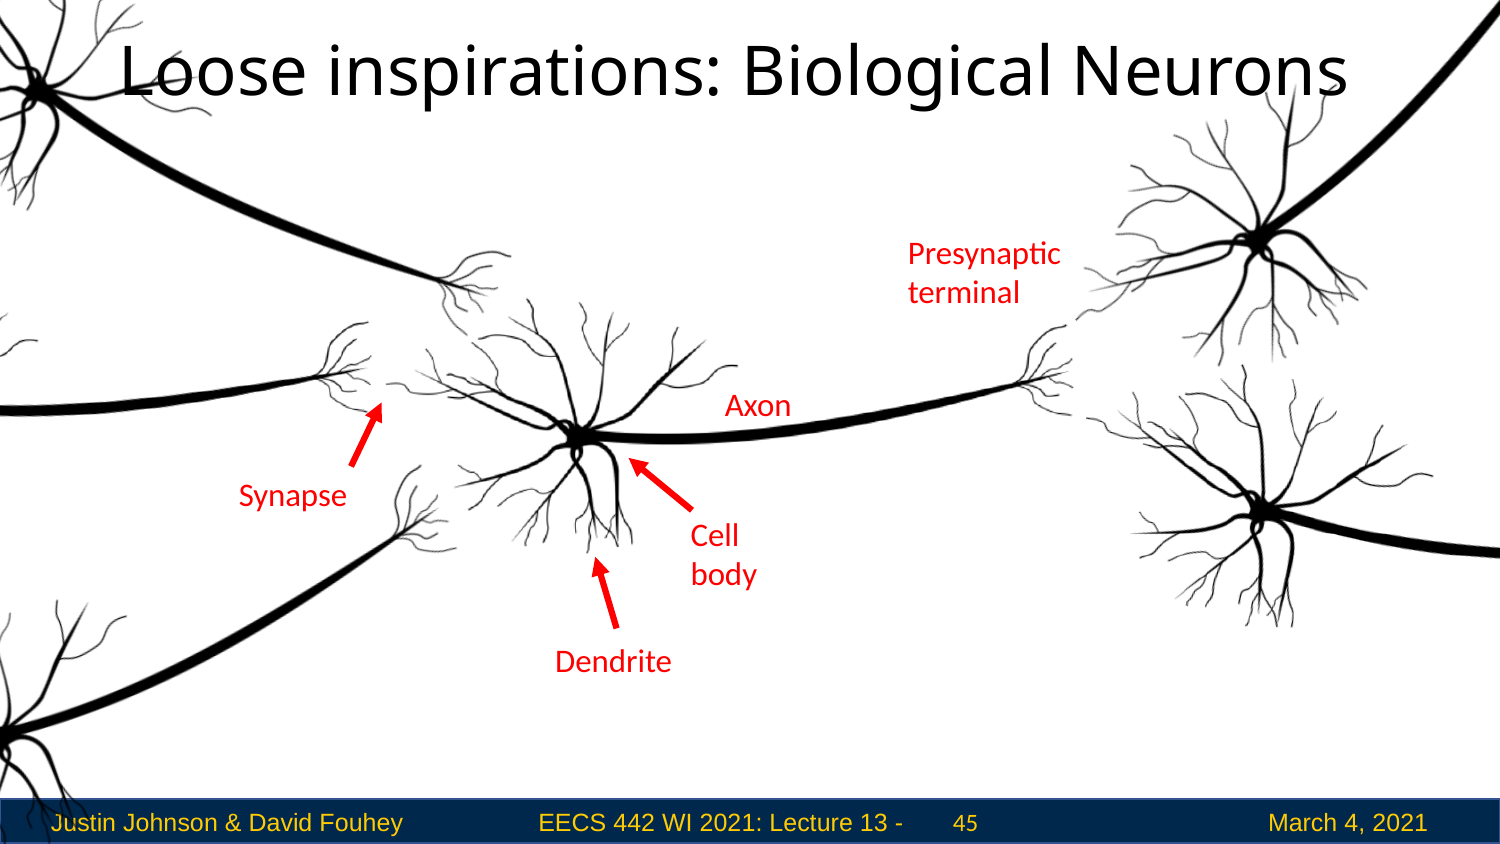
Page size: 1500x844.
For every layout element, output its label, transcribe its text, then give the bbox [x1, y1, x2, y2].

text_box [628, 457, 692, 511]
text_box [350, 402, 382, 467]
text_box Dendrite [544, 628, 589, 677]
text_box Presynaptic terminal [896, 220, 1063, 307]
title Loose inspirations: Biological Neurons [322, 22, 1228, 124]
picture [0, 0, 1500, 844]
slide_number 45 [900, 798, 1032, 844]
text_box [595, 556, 617, 629]
text_box Synapse [291, 462, 362, 521]
